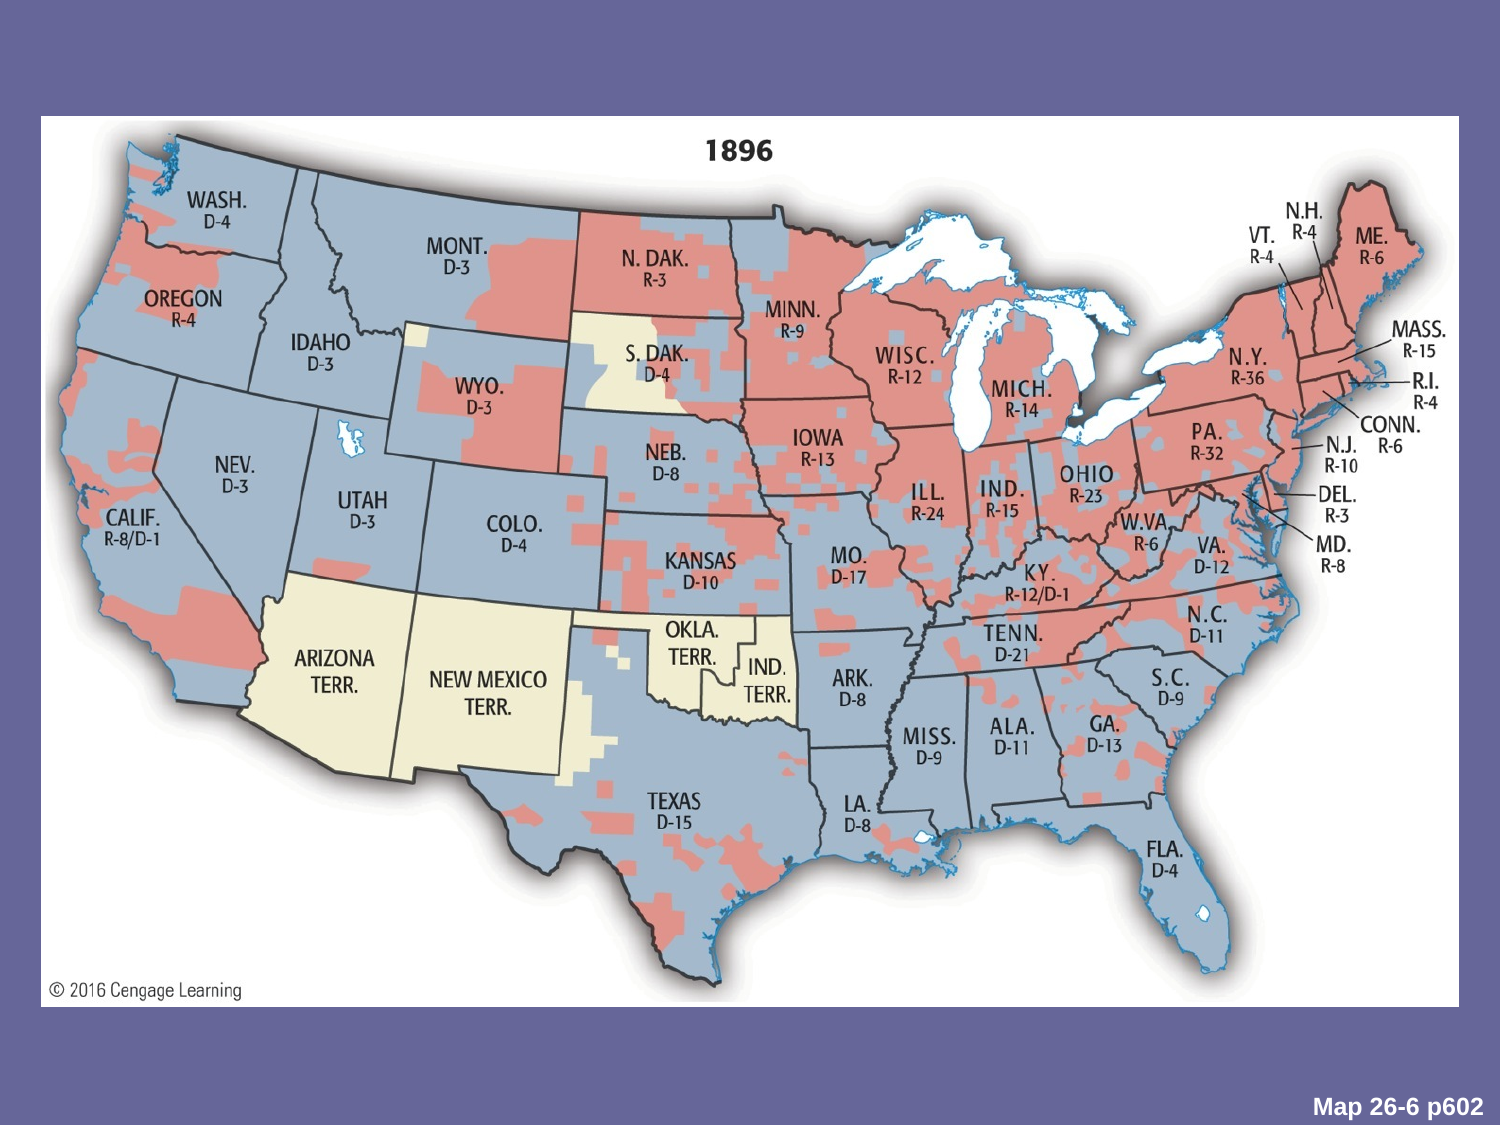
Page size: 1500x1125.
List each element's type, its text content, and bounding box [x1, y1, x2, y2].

text_box Map 26-6 p602 [1297, 1083, 1500, 1125]
picture [41, 116, 1459, 1007]
